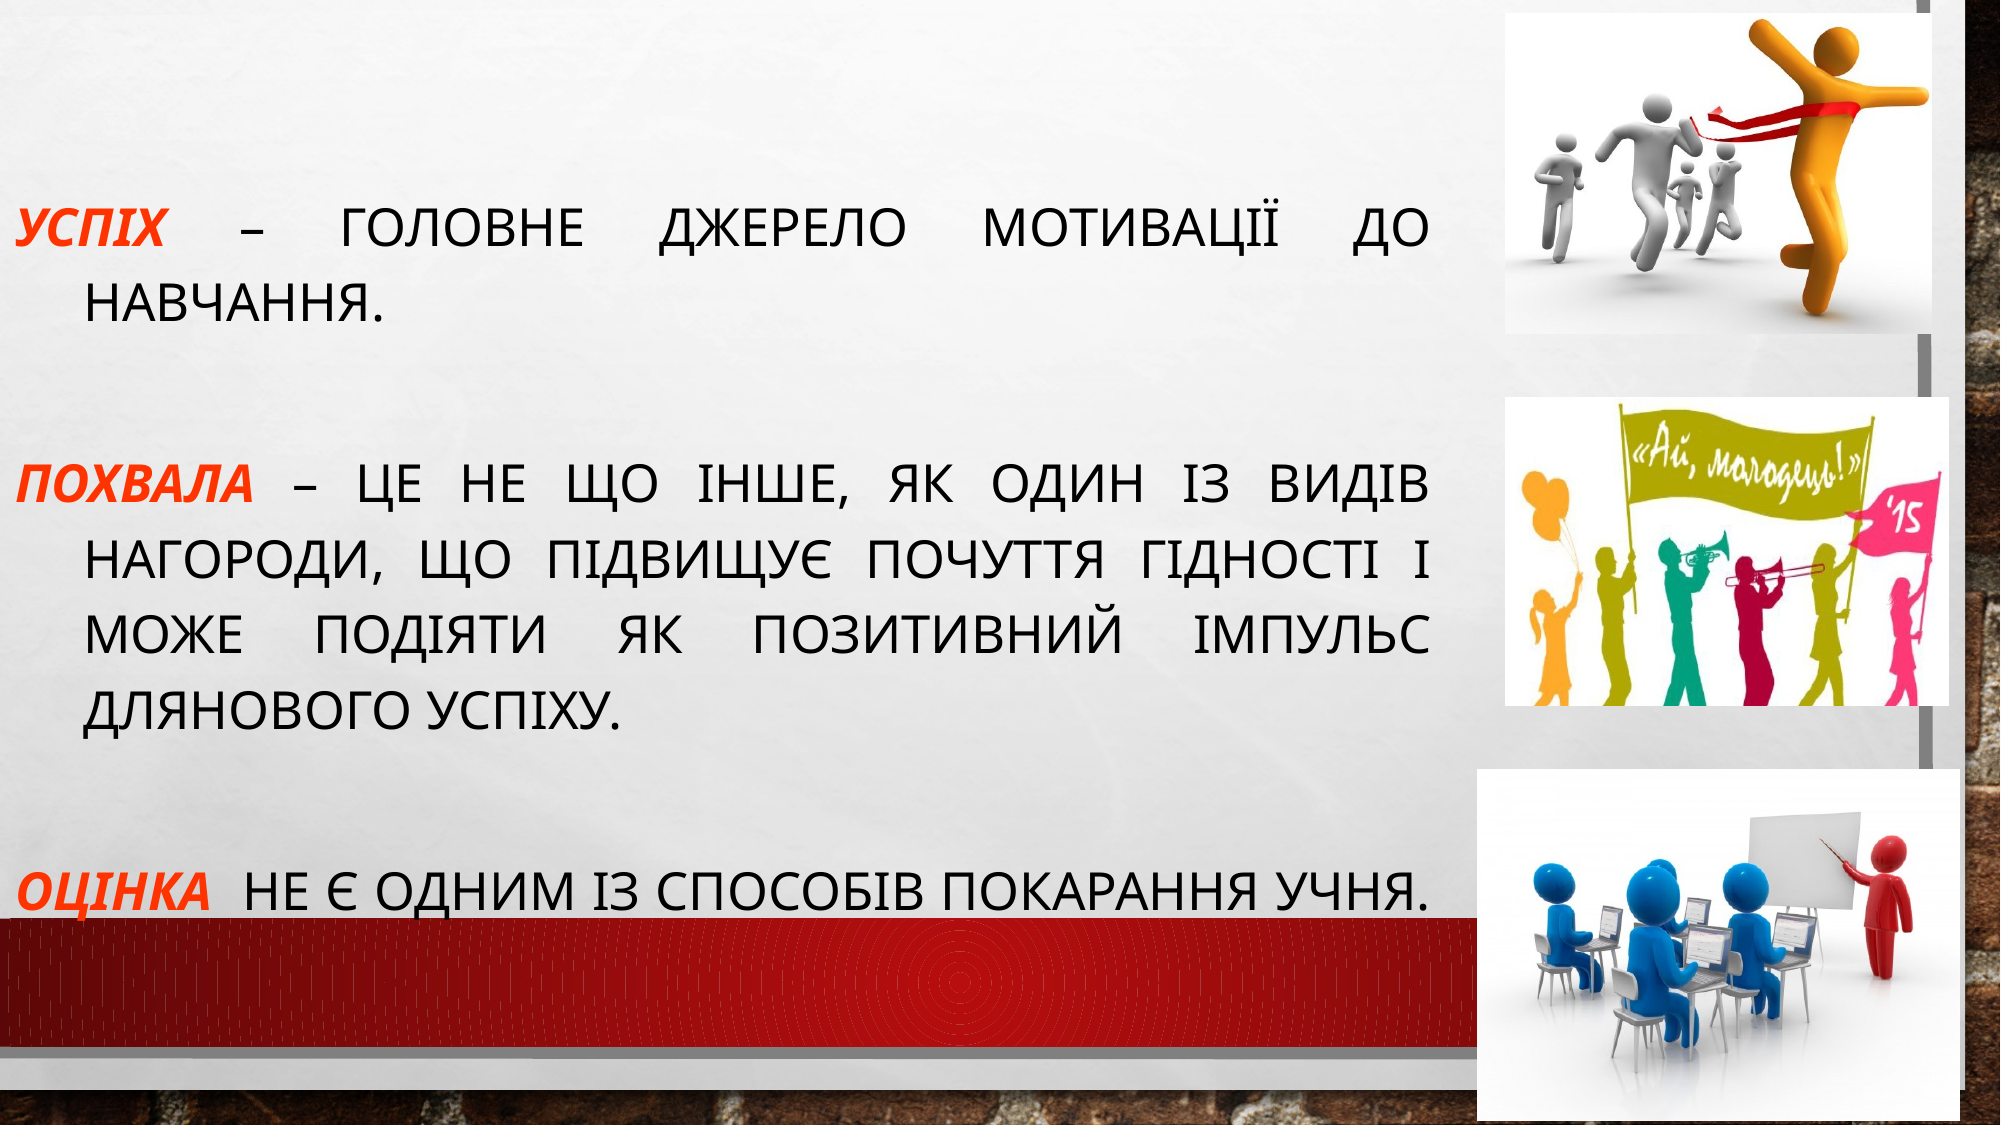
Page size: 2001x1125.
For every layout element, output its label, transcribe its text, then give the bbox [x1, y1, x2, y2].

picture [1505, 397, 1949, 706]
picture [0, 0, 2000, 1125]
picture [1505, 13, 1933, 334]
list Успіх – головне джерело мотивації до навчання. Похвала – це не що інше, як один із видів нагороди, що підвищує почуття гідності і може подіяти як позитивний імпульс длянового успіху. Оцінка не є одним із способів покарання учня. [0, 173, 1447, 1016]
